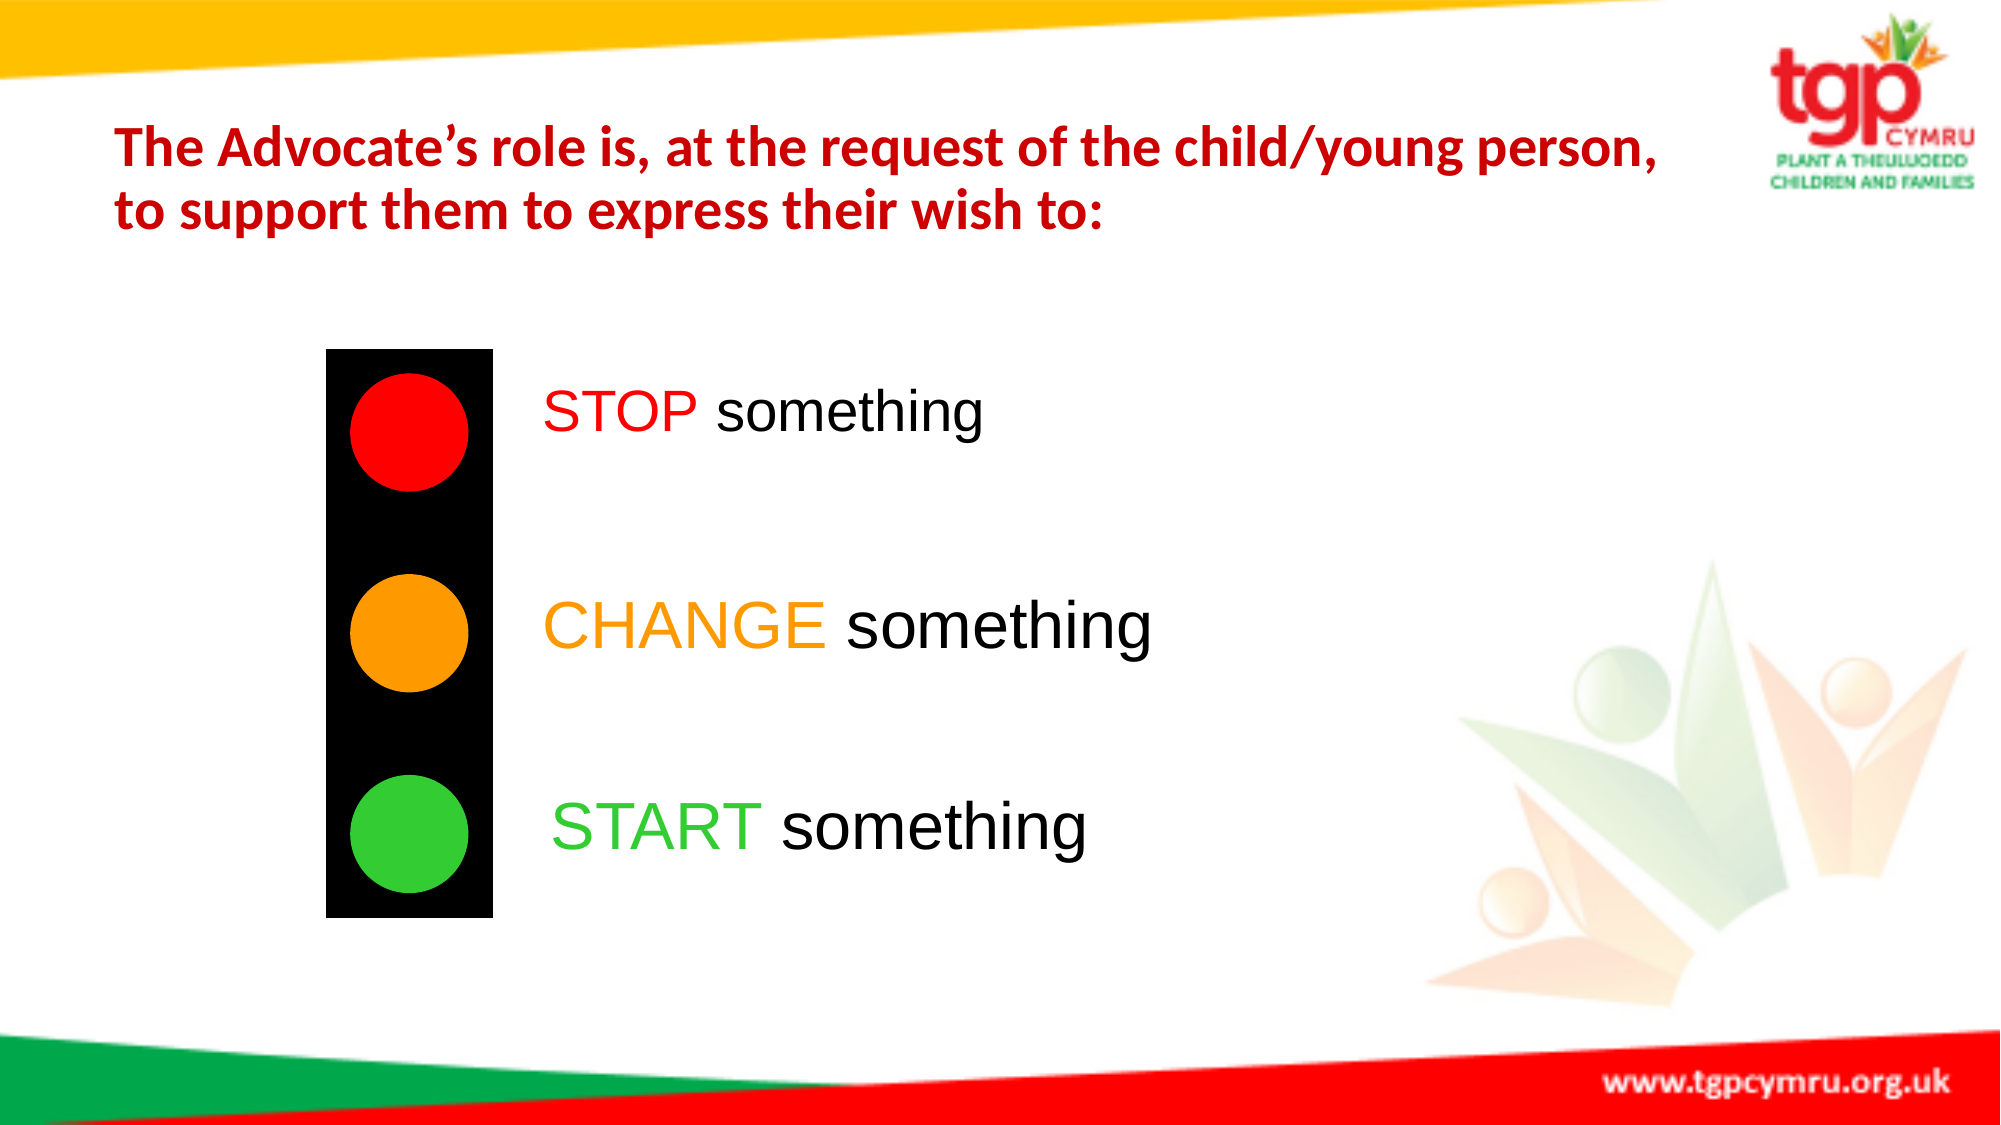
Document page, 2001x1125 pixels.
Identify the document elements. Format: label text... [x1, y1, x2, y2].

list STOP something [527, 373, 1088, 473]
text_box CHANGE something [527, 574, 1878, 674]
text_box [326, 349, 493, 917]
picture [0, 0, 2000, 1125]
text_box START something [535, 775, 1150, 875]
title The Advocate’s role is, at the request of the child/young person, to support them to express their wish to: [100, 109, 1680, 321]
